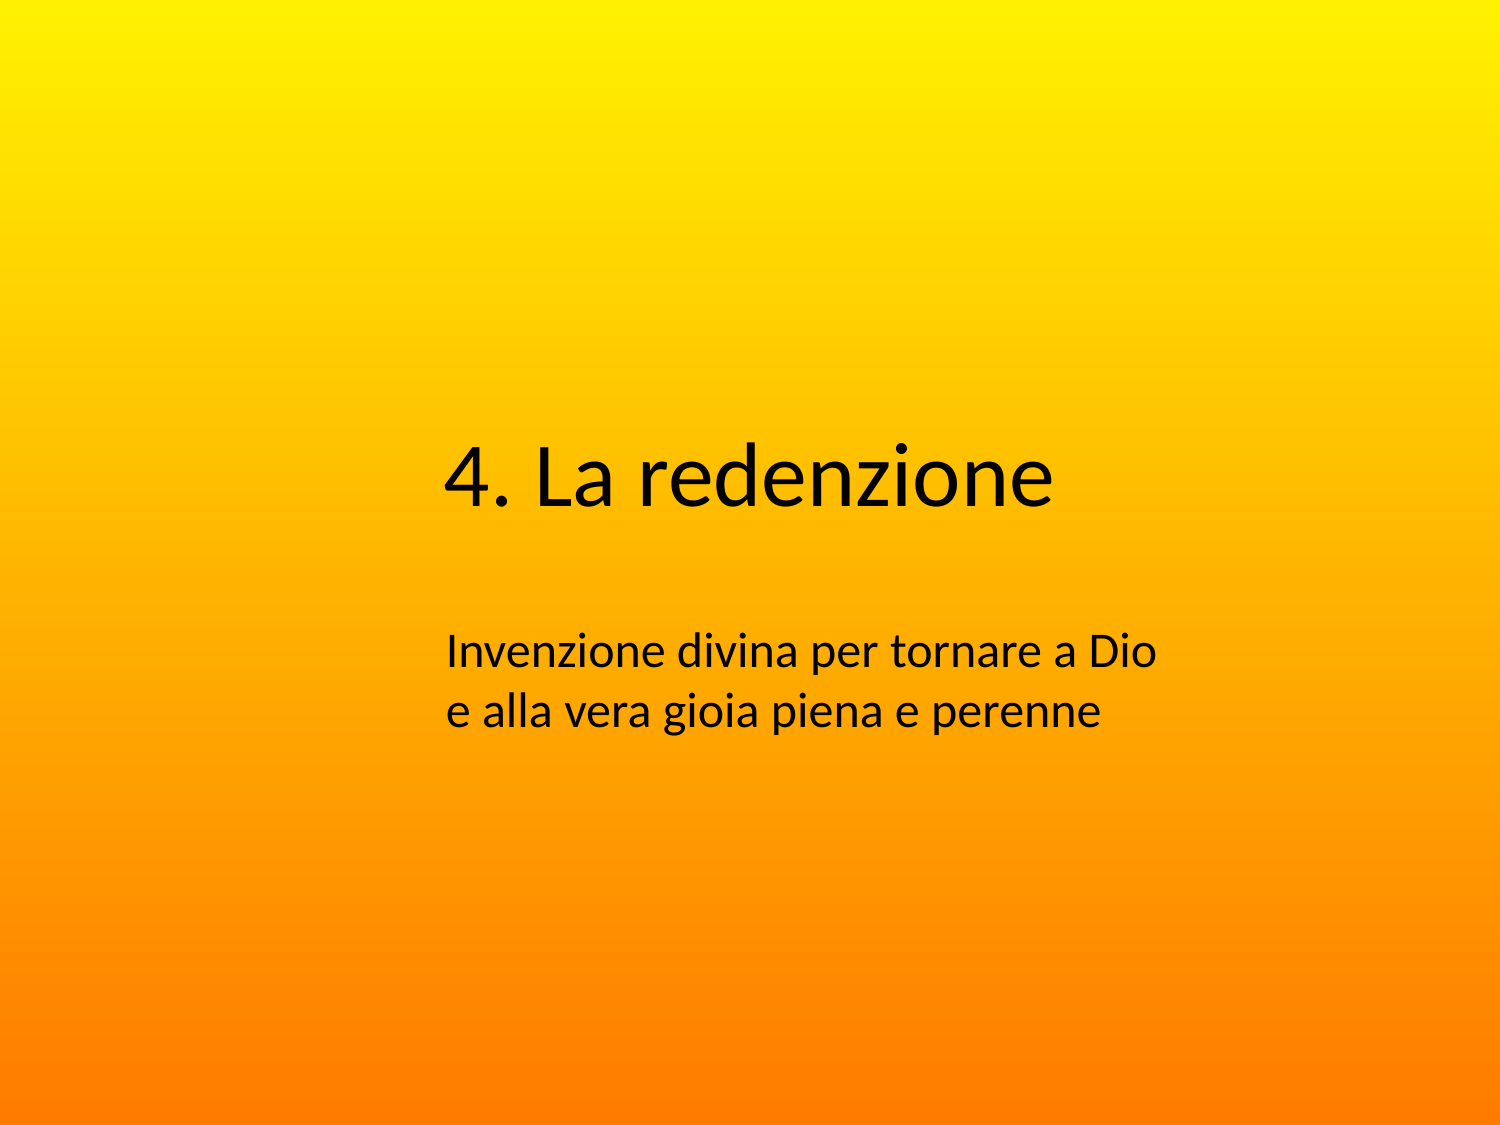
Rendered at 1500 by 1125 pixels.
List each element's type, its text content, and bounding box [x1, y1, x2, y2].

text_box Invenzione divina per tornare a Dio e alla vera gioia piena e perenne [431, 609, 1199, 745]
title 4. La redenzione [112, 349, 1388, 591]
